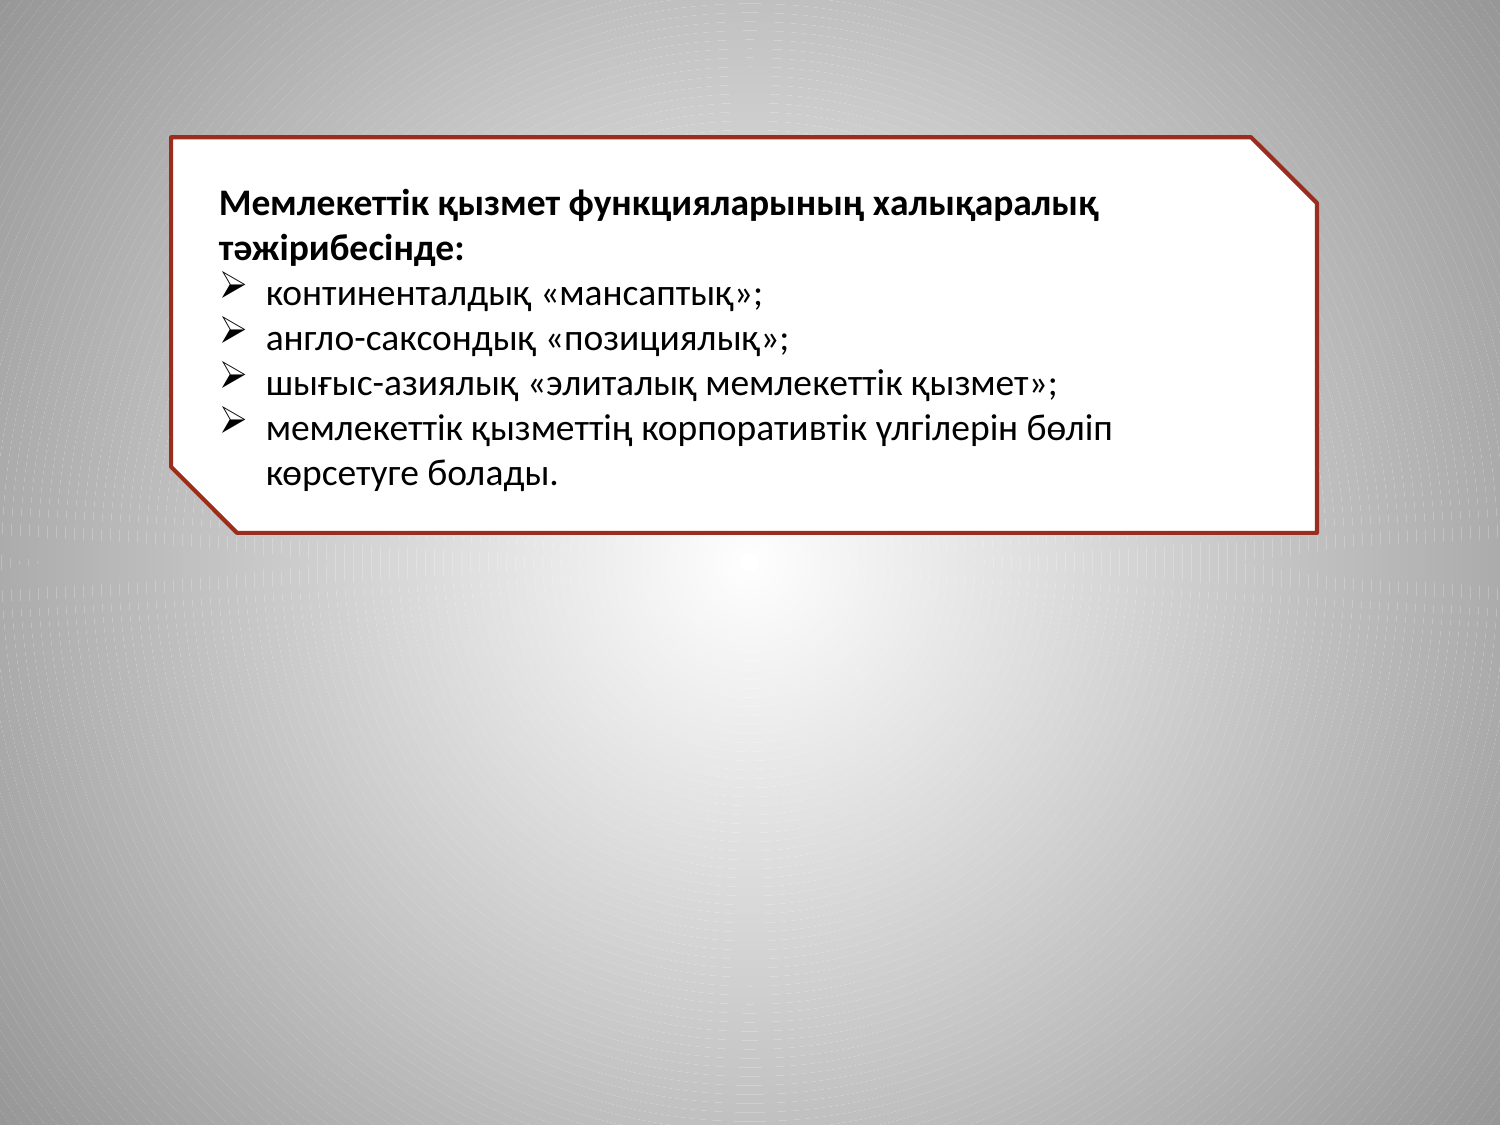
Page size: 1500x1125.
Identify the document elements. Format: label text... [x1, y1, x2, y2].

text_box Мемлекеттік қызмет функцияларының халықаралық тәжірибесінде: континенталдық «мансаптық»; англо-саксондық «позициялық»; шығыс-азиялық «элиталық мемлекеттік қызмет»; мемлекеттік қызметтің корпоративтік үлгілерін бөліп көрсетуге болады. [169, 135, 1320, 535]
